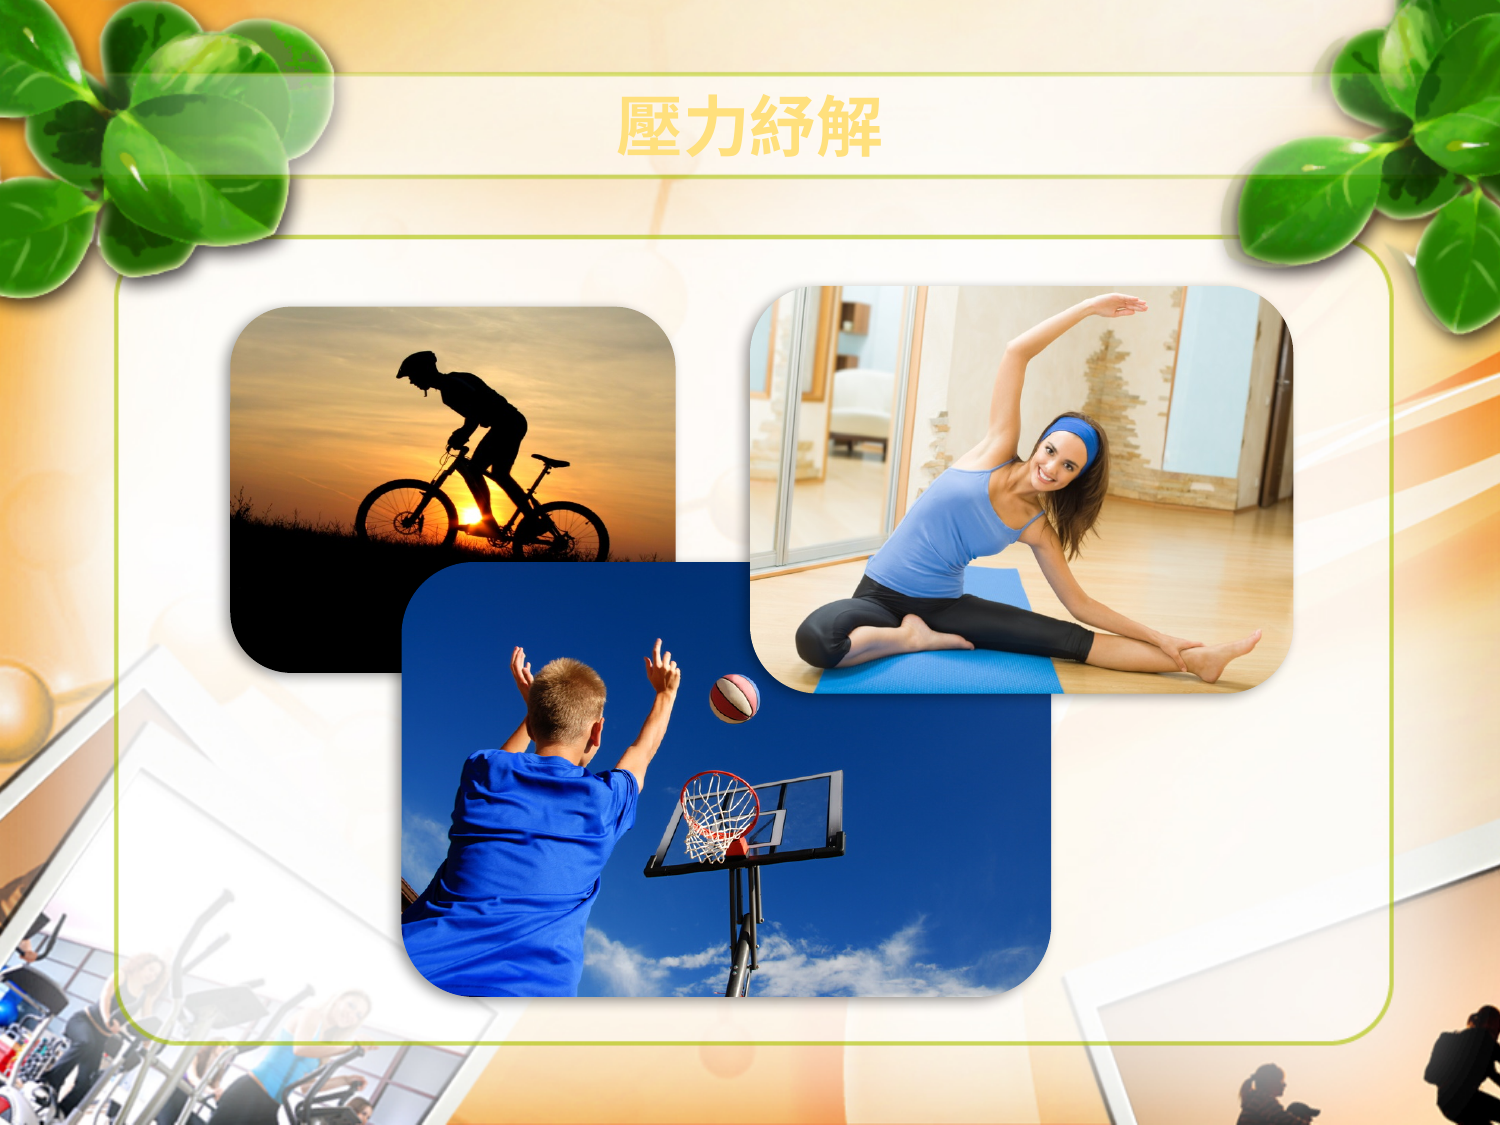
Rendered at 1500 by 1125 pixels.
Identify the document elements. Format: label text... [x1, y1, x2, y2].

picture [0, 0, 1500, 1125]
title 壓力紓解 [75, 30, 1425, 219]
